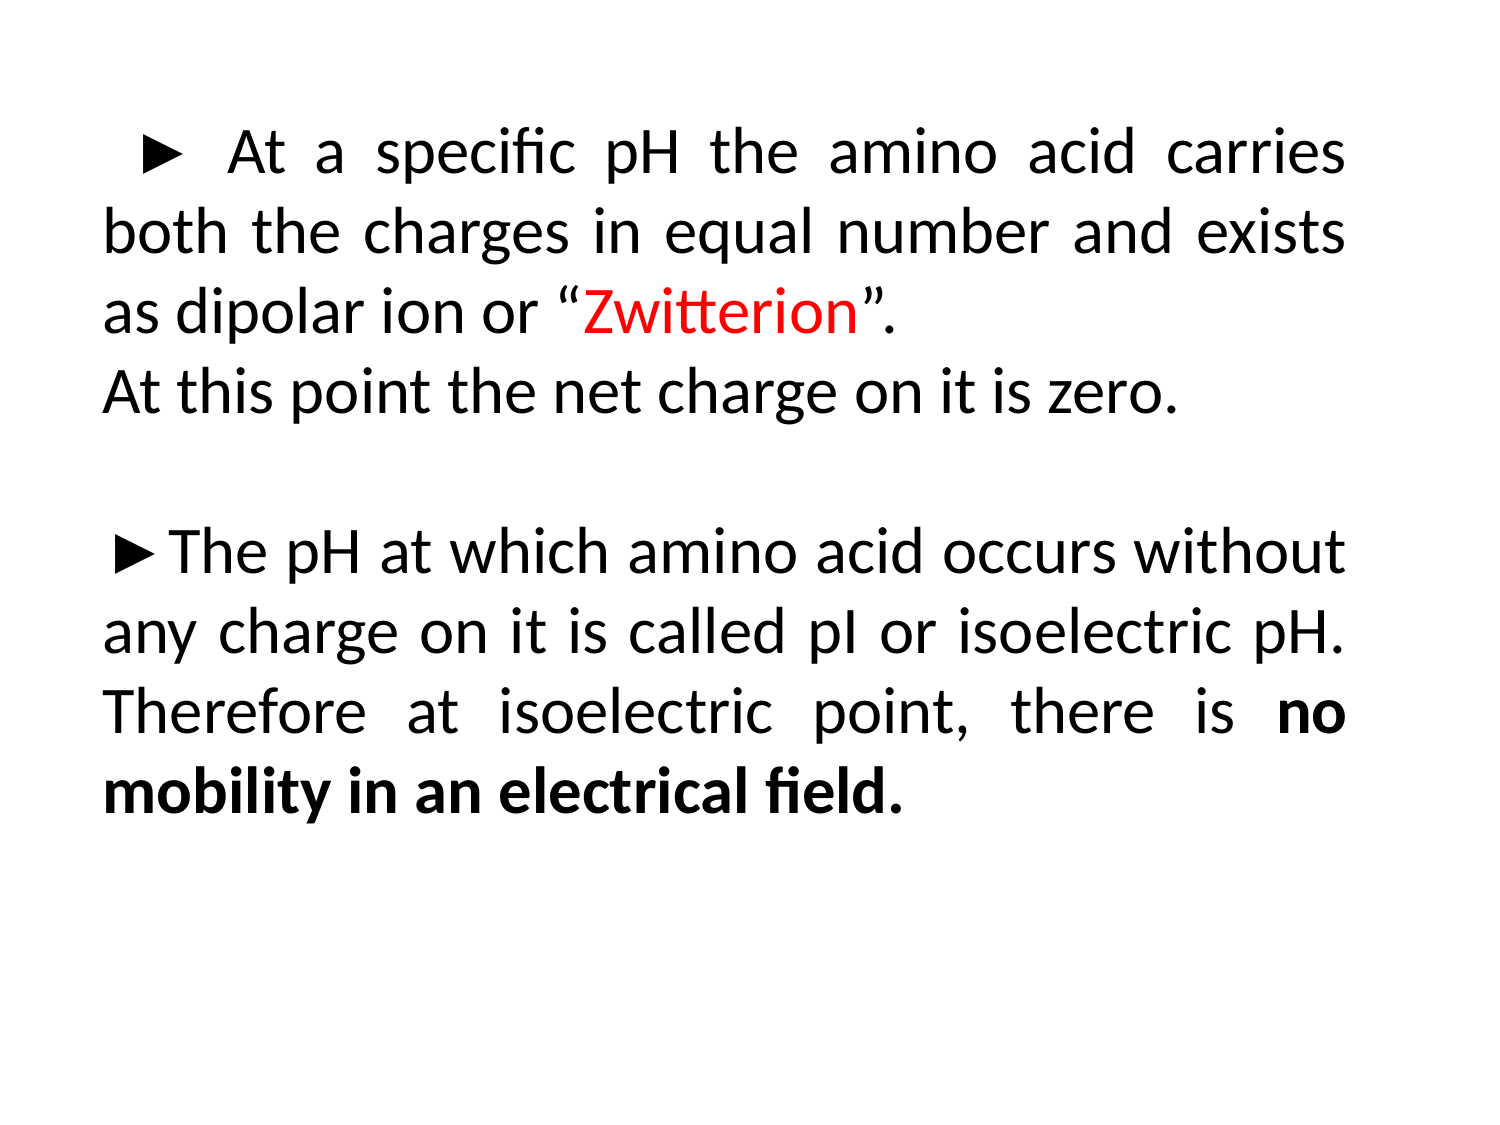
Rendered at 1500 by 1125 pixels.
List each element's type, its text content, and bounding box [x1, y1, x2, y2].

text_box ► At a specific pH the amino acid carries both the charges in equal number and exists as dipolar ion or “Zwitterion”. At this point the net charge on it is zero. ►The pH at which amino acid occurs without any charge on it is called pI or isoelectric pH. Therefore at isoelectric point, there is no mobility in an electrical field. [87, 99, 1363, 995]
